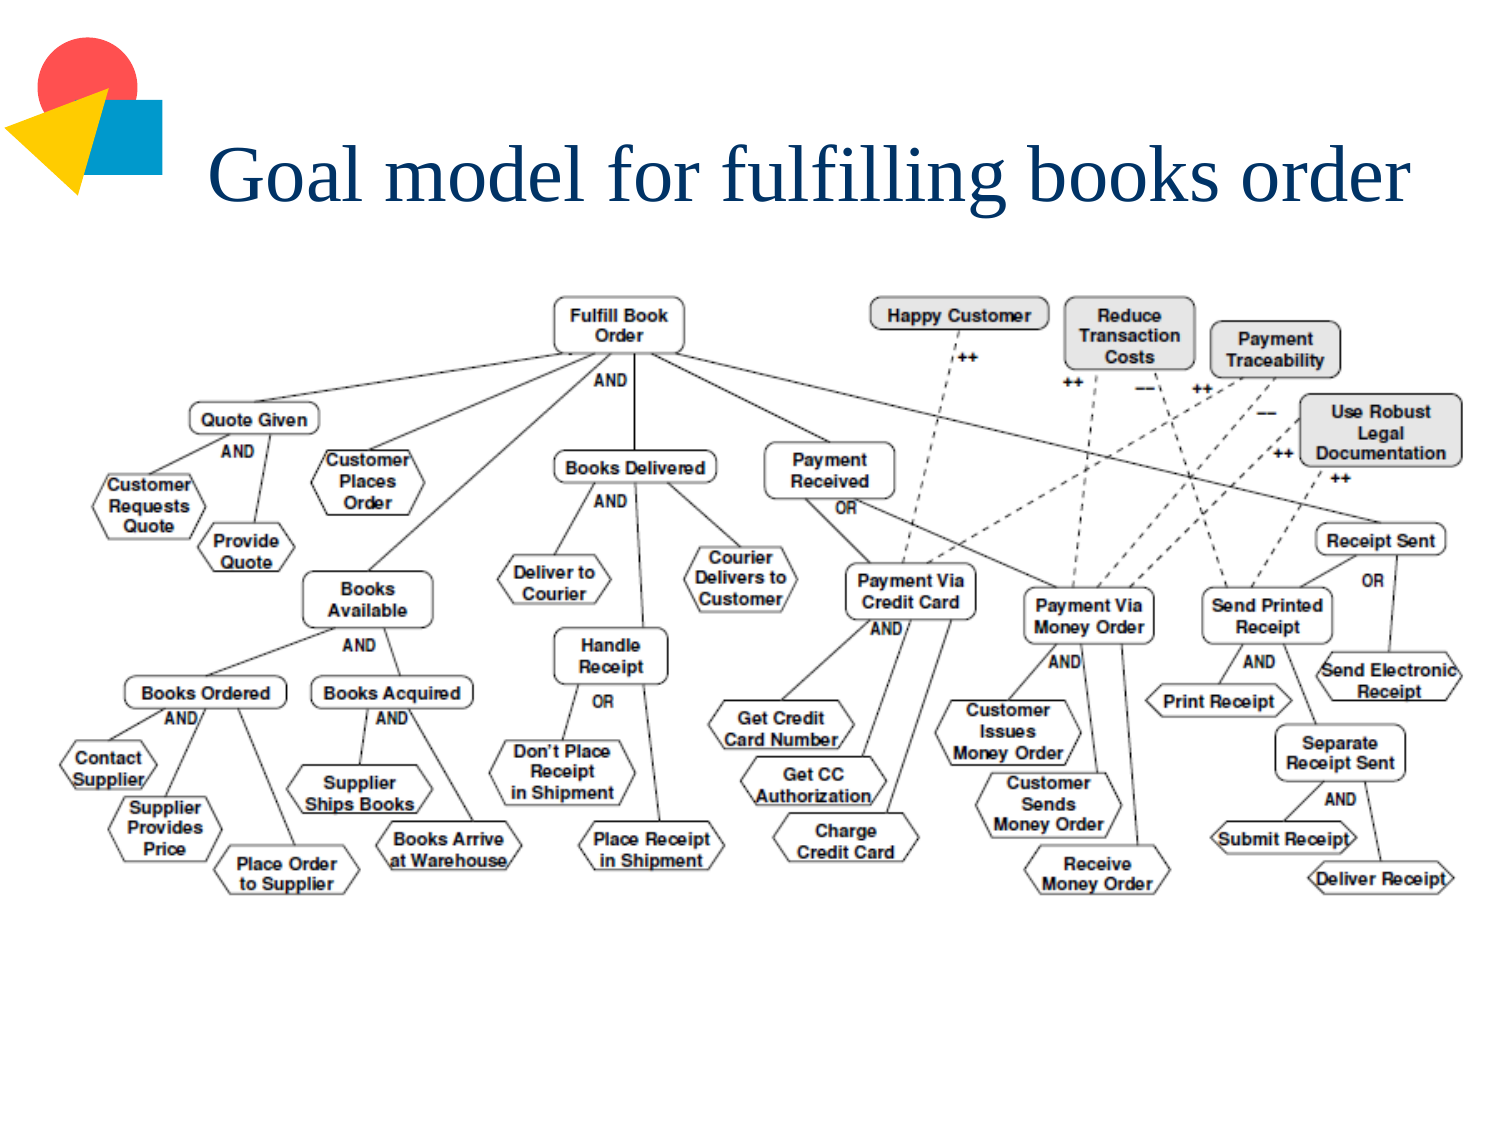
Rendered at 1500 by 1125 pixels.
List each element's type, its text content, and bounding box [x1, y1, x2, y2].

title Goal model for fulfilling books order [192, 75, 1468, 263]
picture [33, 251, 1467, 900]
